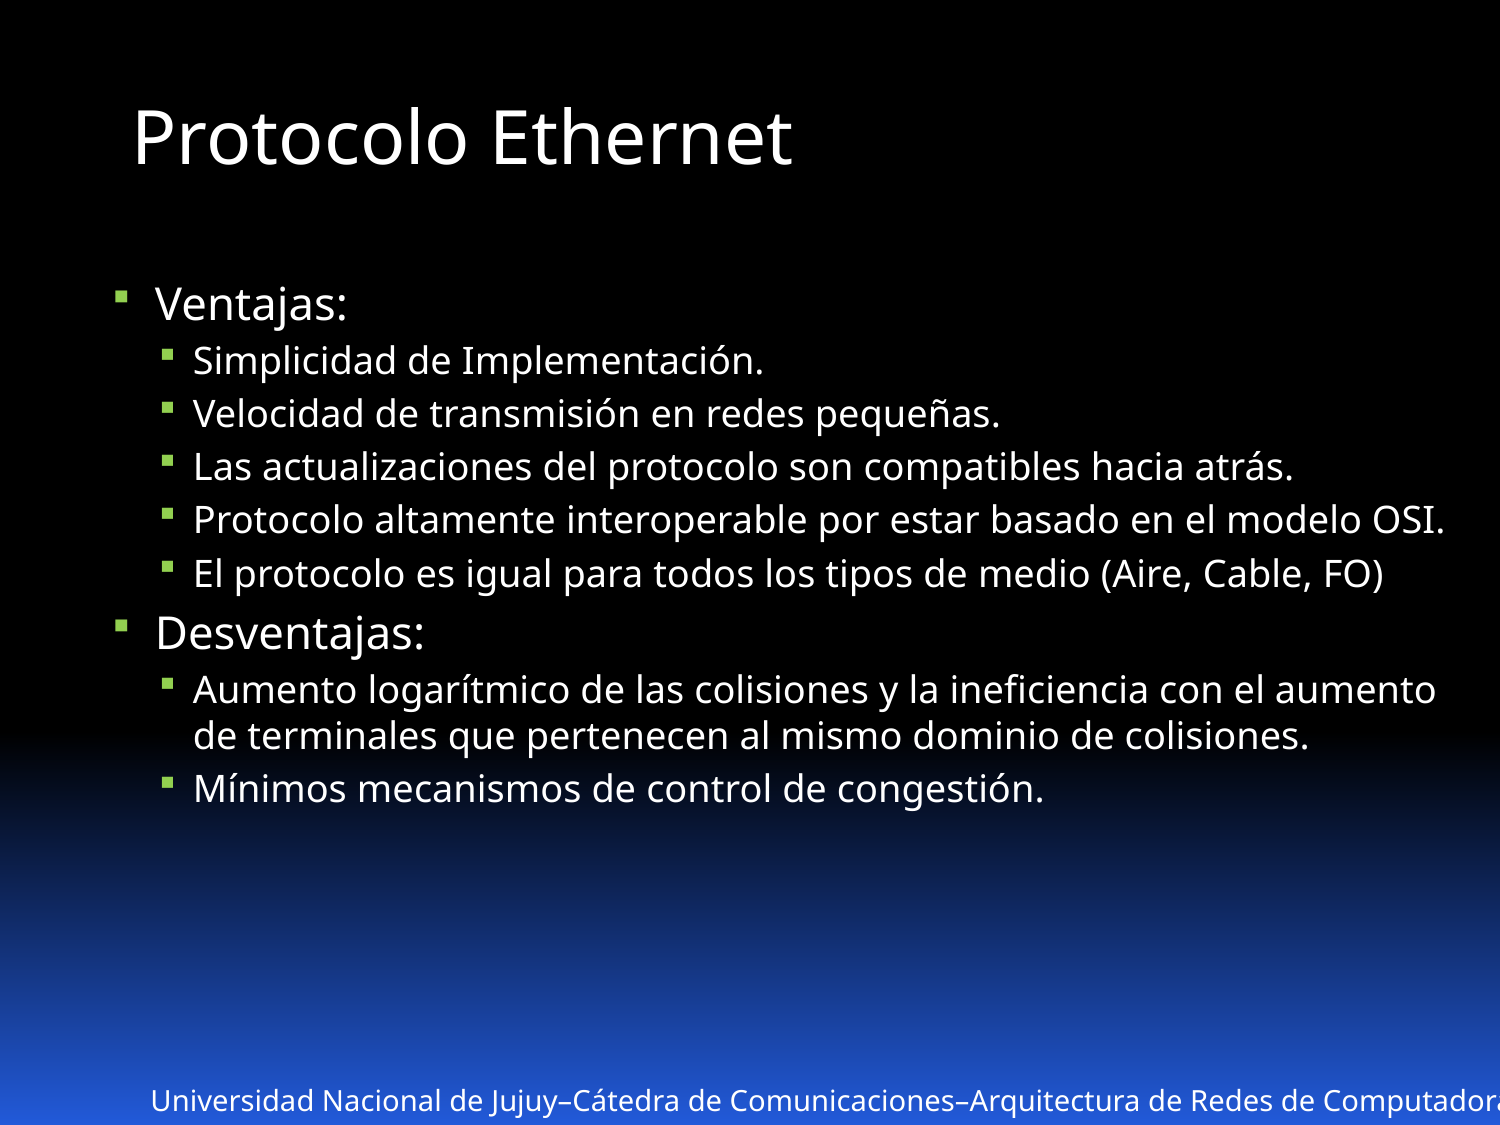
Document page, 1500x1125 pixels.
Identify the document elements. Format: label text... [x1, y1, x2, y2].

text_box Universidad Nacional de Jujuy–Cátedra de Comunicaciones–Arquitectura de Redes de Computadoras [135, 1055, 1500, 1125]
list Ventajas: Simplicidad de Implementación. Velocidad de transmisión en redes pequeñas. Las actualizaciones del protocolo son compatibles hacia atrás. Protocolo altamente interoperable por estar basado en el modelo OSI. El protocolo es igual para todos los tipos de medio (Aire, Cable, FO) Desventajas: Aumento logarítmico de las colisiones y la ineficiencia con el aumento de terminales que pertenecen al mismo dominio de colisiones. Mínimos mecanismos de control de congestión. [29, 267, 1471, 914]
list Protocolo Ethernet [105, 82, 1412, 195]
